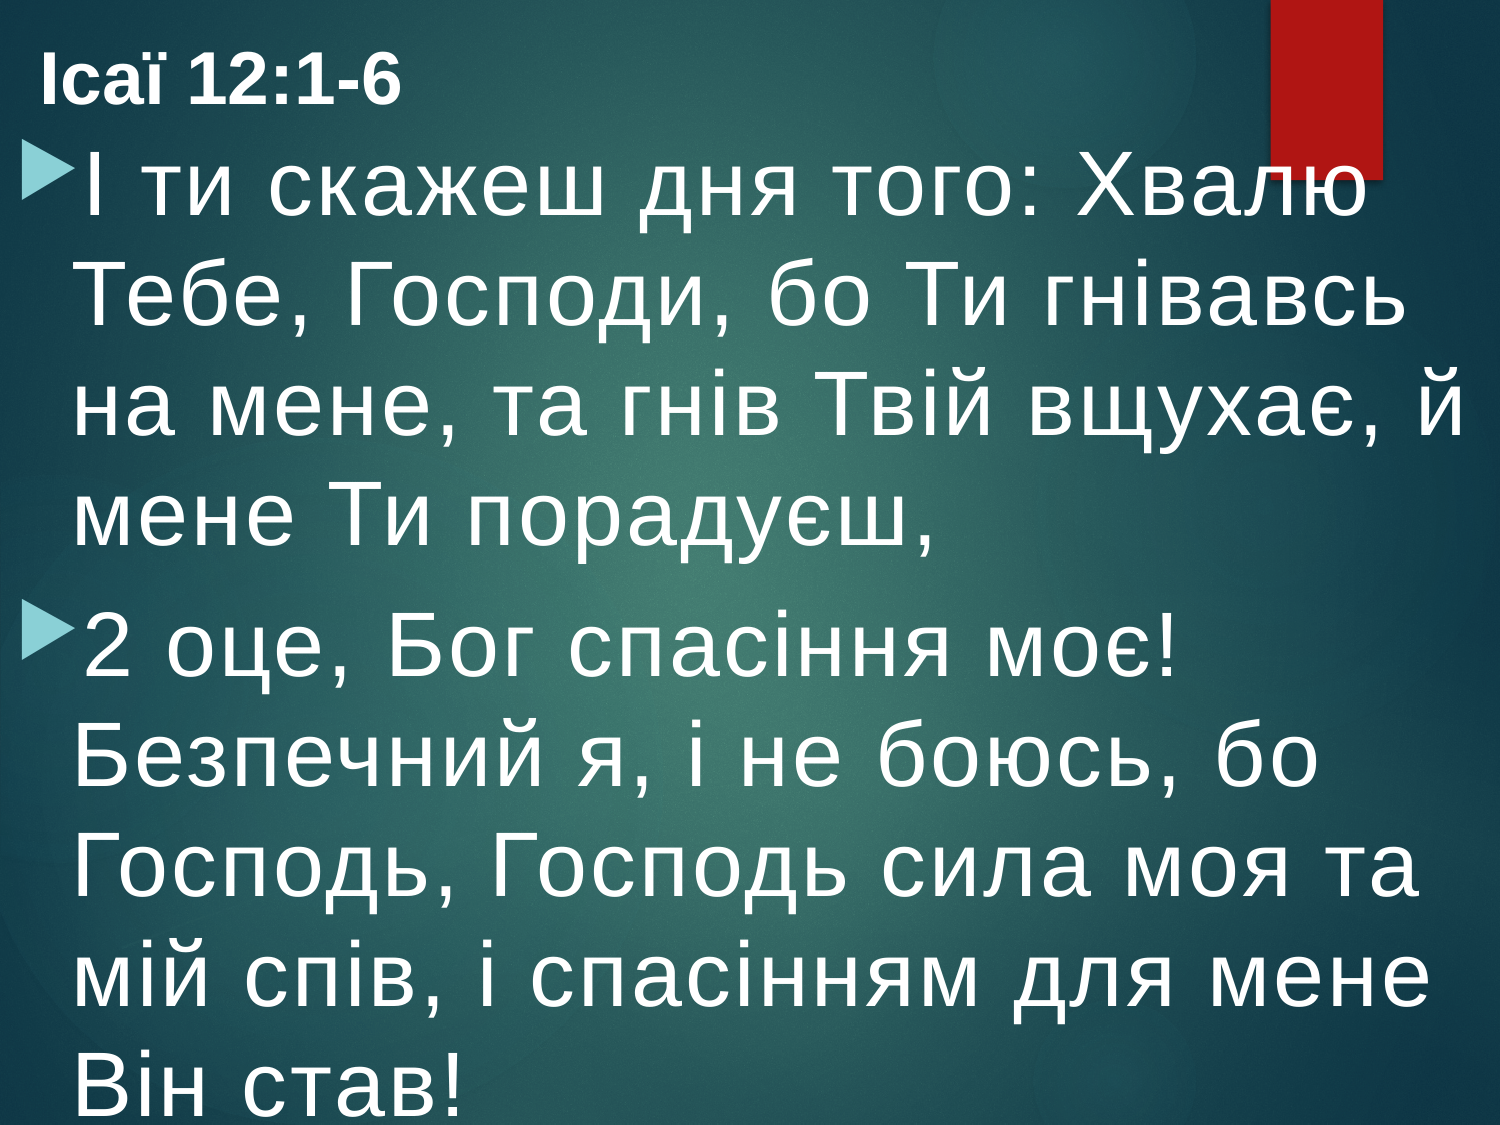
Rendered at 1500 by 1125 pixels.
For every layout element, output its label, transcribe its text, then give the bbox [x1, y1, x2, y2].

list І ти скажеш дня того: Хвалю Тебе, Господи, бо Ти гнівавсь на мене, та гнів Твій вщухає, й мене Ти порадуєш, 2 оце, Бог спасіння моє! Безпечний я, і не боюсь, бо Господь, Господь сила моя та мій спів, і спасінням для мене Він став! [0, 116, 1500, 1028]
text_box Ісаї 12:1-6 [24, 21, 779, 127]
